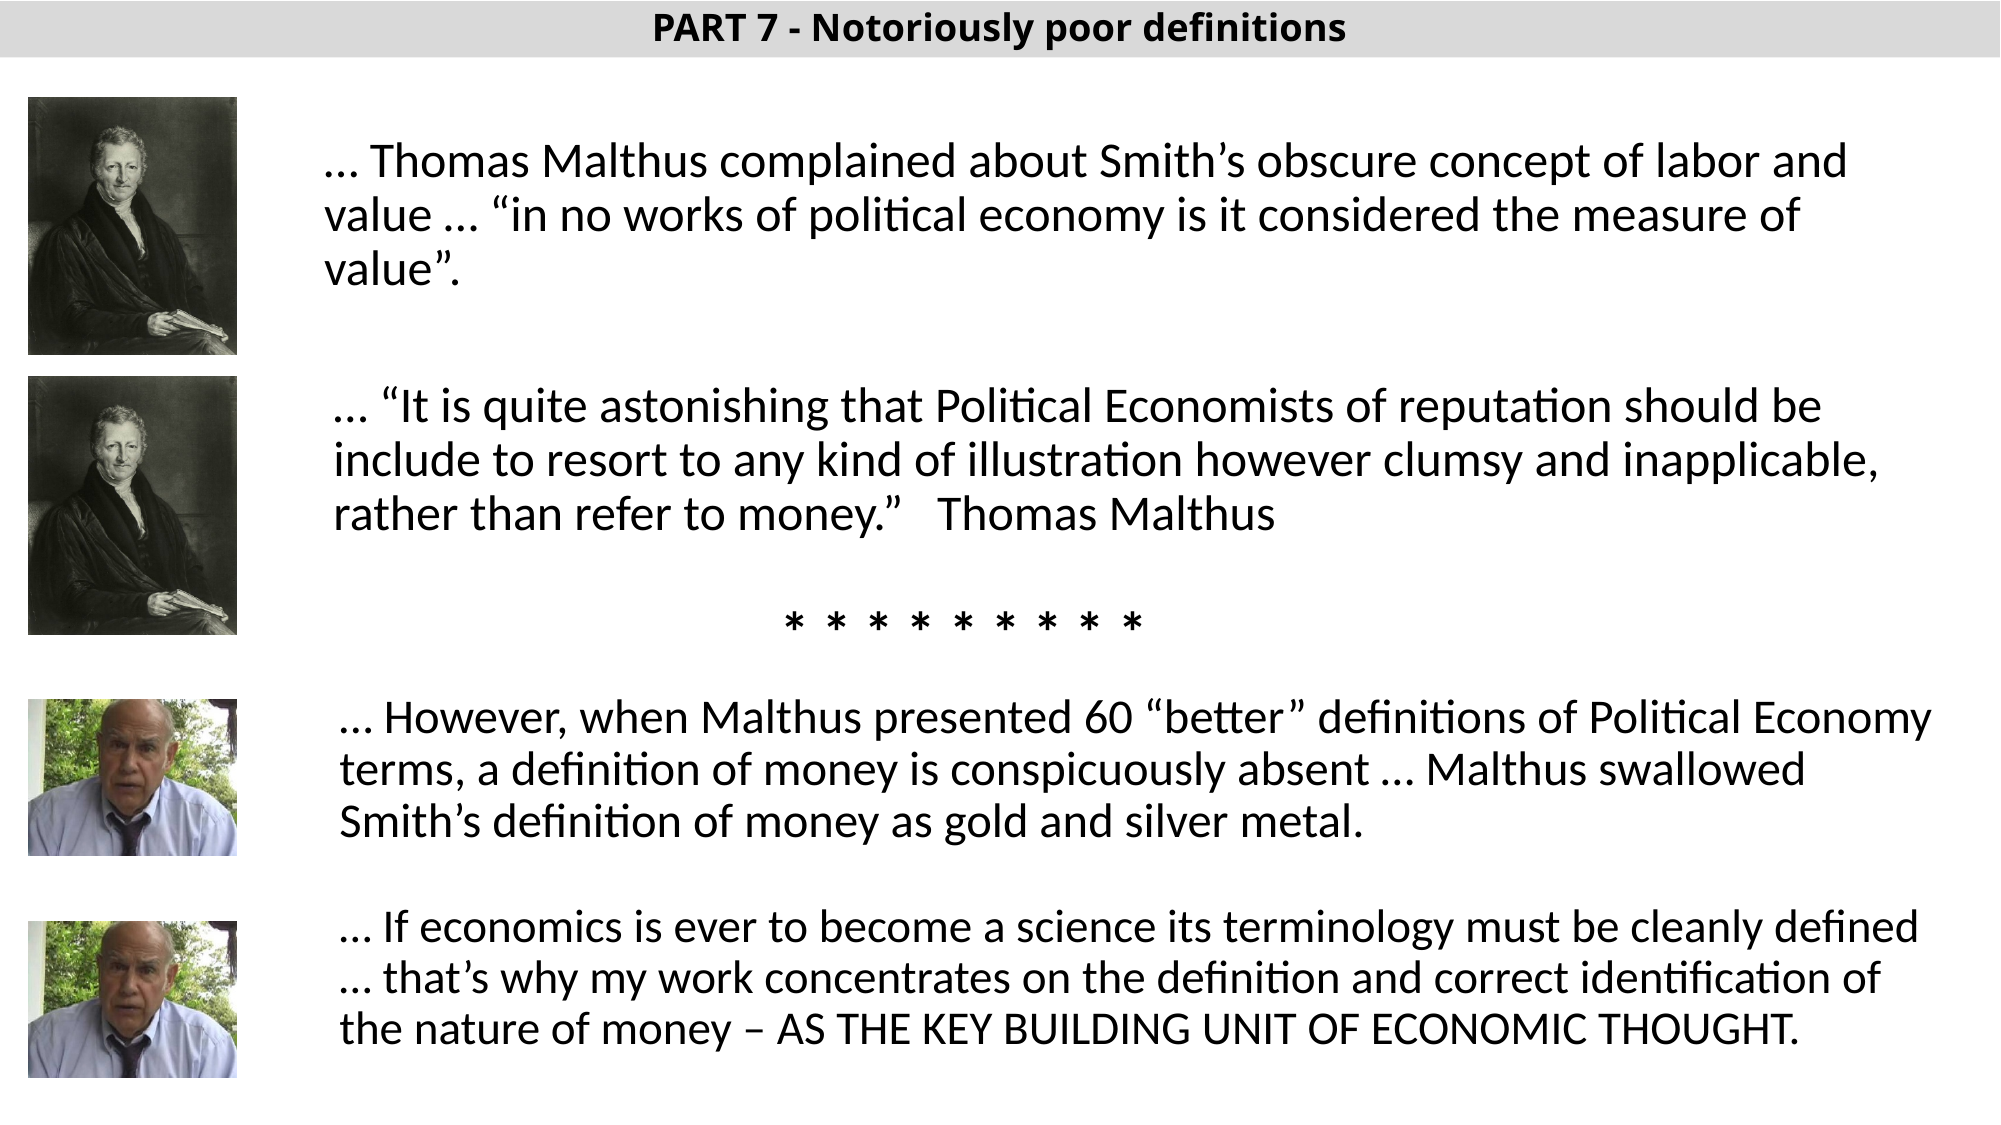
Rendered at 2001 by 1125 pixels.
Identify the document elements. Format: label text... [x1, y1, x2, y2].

title PART 7 - Notoriously poor definitions [0, 1, 2000, 58]
text_box [65, 126, 1935, 1058]
picture [27, 699, 237, 856]
picture [27, 921, 237, 1078]
text_box … Thomas Malthus complained about Smith’s obscure concept of labor and value … “in no works of political economy is it considered the measure of value”. [309, 126, 1944, 342]
text_box … If economics is ever to become a science its terminology must be cleanly defined … that’s why my work concentrates on the definition and correct identification of the nature of money – AS THE KEY BUILDING UNIT OF ECONOMIC THOUGHT. [324, 894, 1959, 1104]
text_box … “It is quite astonishing that Political Economists of reputation should be include to resort to any kind of illustration however clumsy and inapplicable, rather than refer to money.” Thomas Malthus [318, 372, 1953, 600]
picture [27, 97, 237, 355]
text_box … However, when Malthus presented 60 “better” definitions of Political Economy terms, a definition of money is conspicuously absent … Malthus swallowed Smith’s definition of money as gold and silver metal. [324, 683, 1959, 856]
text_box * * * * * * * * * [765, 588, 1176, 673]
picture [27, 376, 237, 635]
